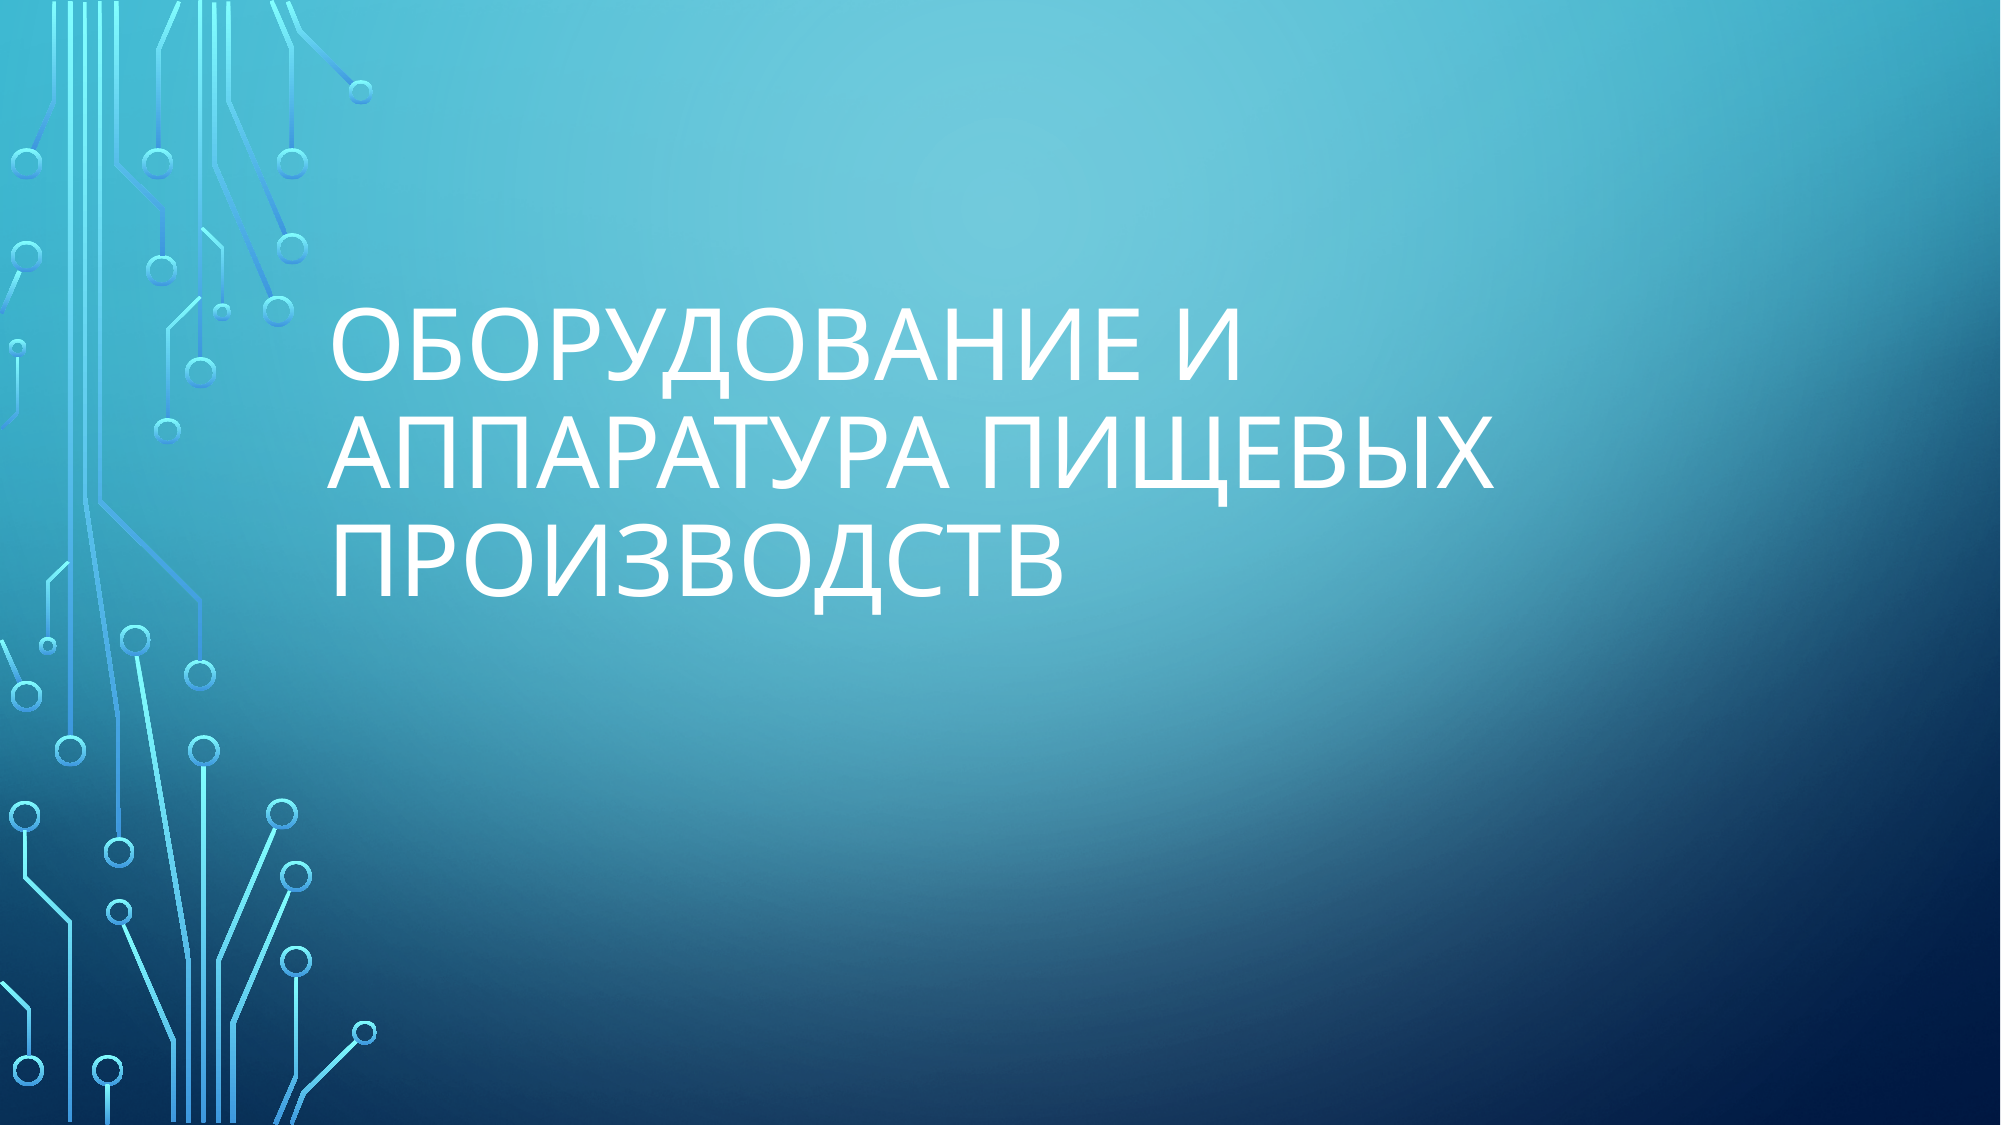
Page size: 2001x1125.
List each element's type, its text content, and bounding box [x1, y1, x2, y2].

title Оборудование и аппаратура пищевых производств [312, 234, 1755, 626]
